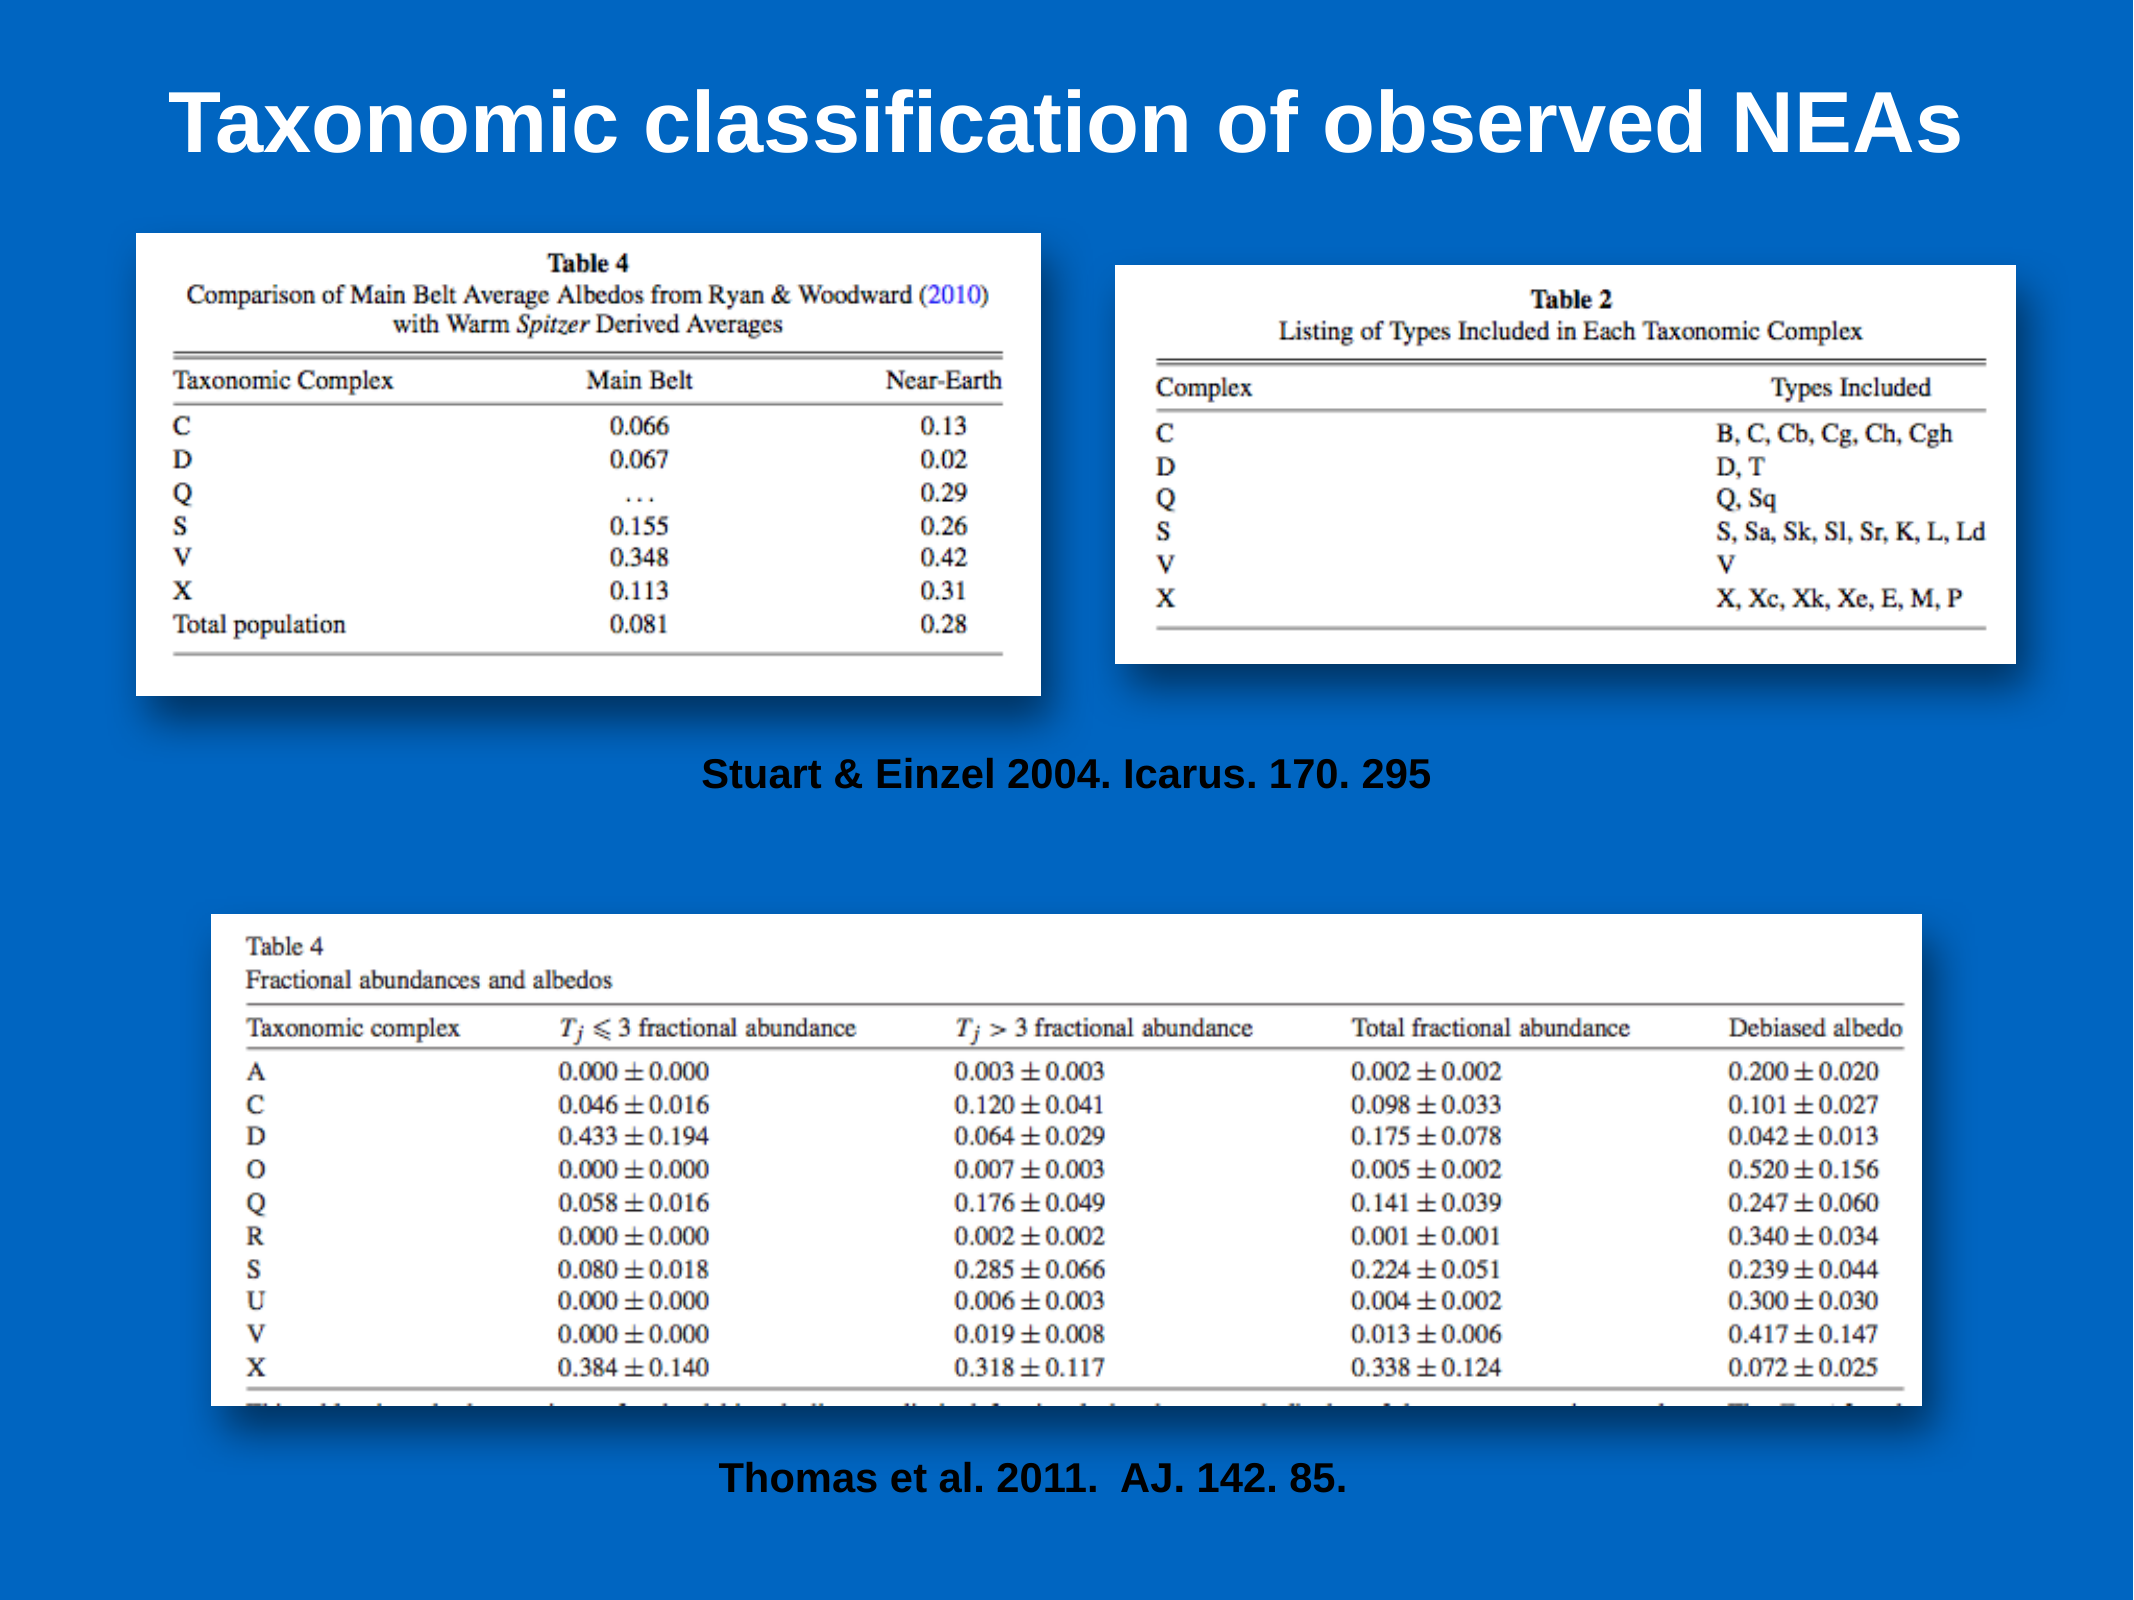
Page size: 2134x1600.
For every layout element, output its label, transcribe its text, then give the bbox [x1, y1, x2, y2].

picture [211, 913, 1923, 1407]
text_box Stuart & Einzel 2004. Icarus. 170. 295 [692, 738, 1441, 805]
title Taxonomic classification of observed NEAs [155, 43, 1978, 193]
picture [1114, 265, 2016, 664]
text_box Thomas et al. 2011. AJ. 142. 85. [710, 1442, 1368, 1510]
picture [136, 233, 1042, 697]
